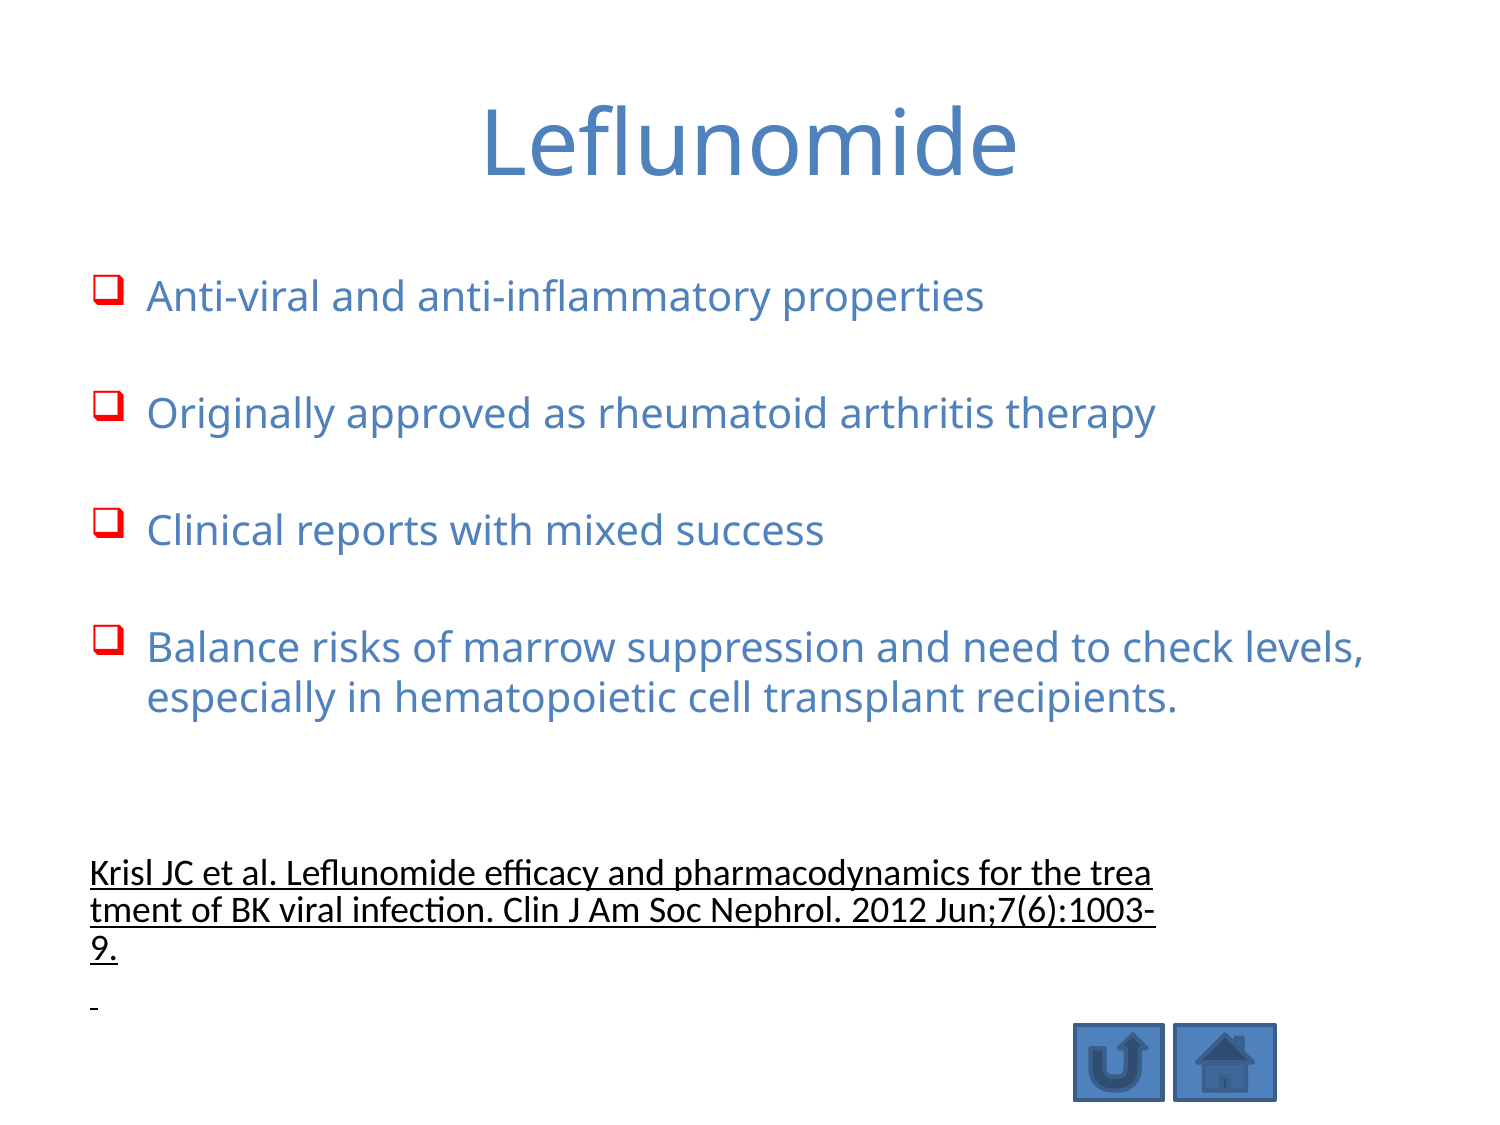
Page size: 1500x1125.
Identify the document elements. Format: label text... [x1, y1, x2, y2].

list Anti-viral and anti-inflammatory properties Originally approved as rheumatoid arthritis therapy Clinical reports with mixed success Balance risks of marrow suppression and need to check levels, especially in hematopoietic cell transplant recipients. [75, 262, 1425, 1005]
text_box [1073, 1023, 1165, 1102]
text_box Krisl JC et al. Leflunomide efficacy and pharmacodynamics for the treatment of BK viral infection. Clin J Am Soc Nephrol. 2012 Jun;7(6):1003-9. [75, 840, 1175, 946]
title Leflunomide [75, 45, 1425, 233]
